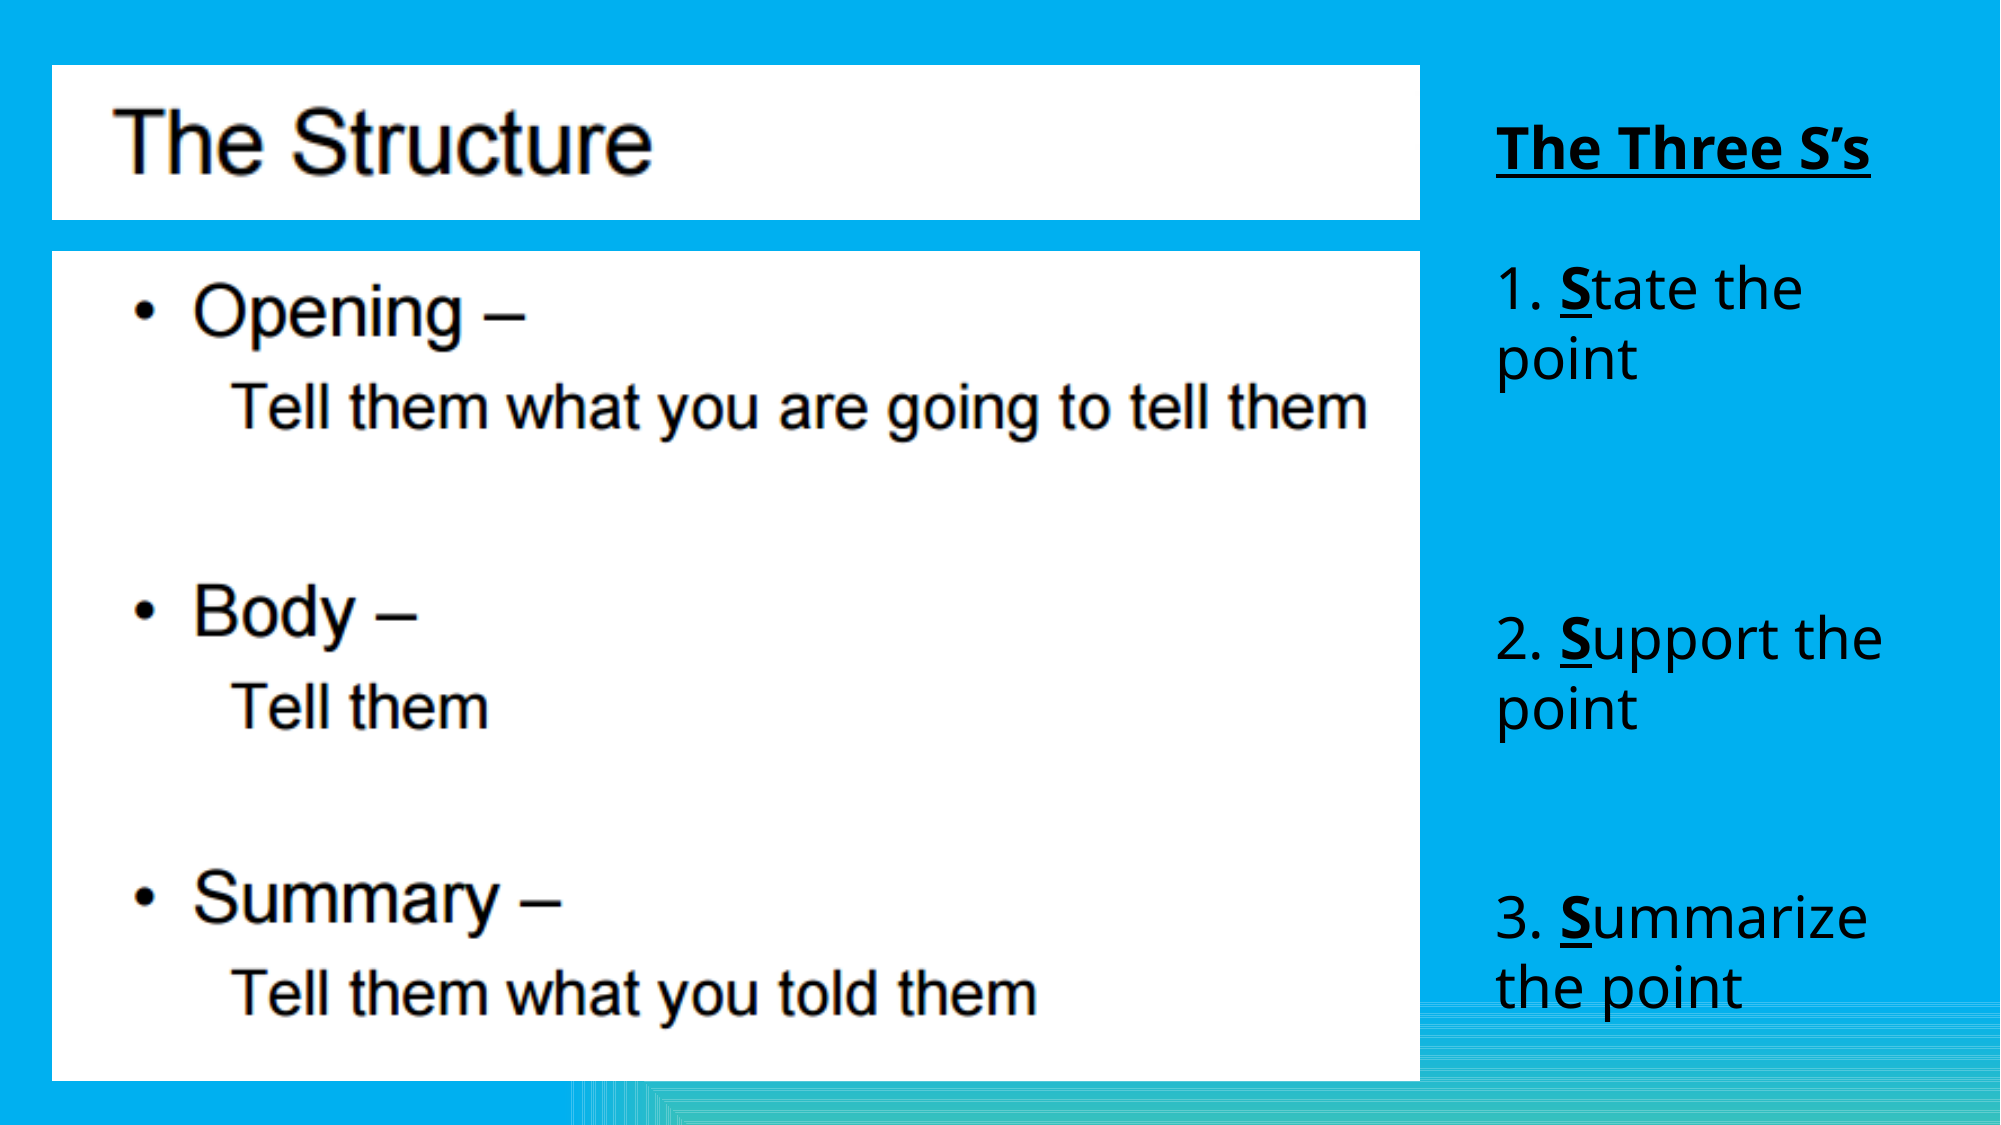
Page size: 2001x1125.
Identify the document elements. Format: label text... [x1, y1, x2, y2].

picture [53, 66, 1419, 219]
picture [53, 252, 1420, 1081]
text_box The Three S’s 1. State the point 2. Support the point 3. Summarize the point [1480, 103, 1944, 1028]
